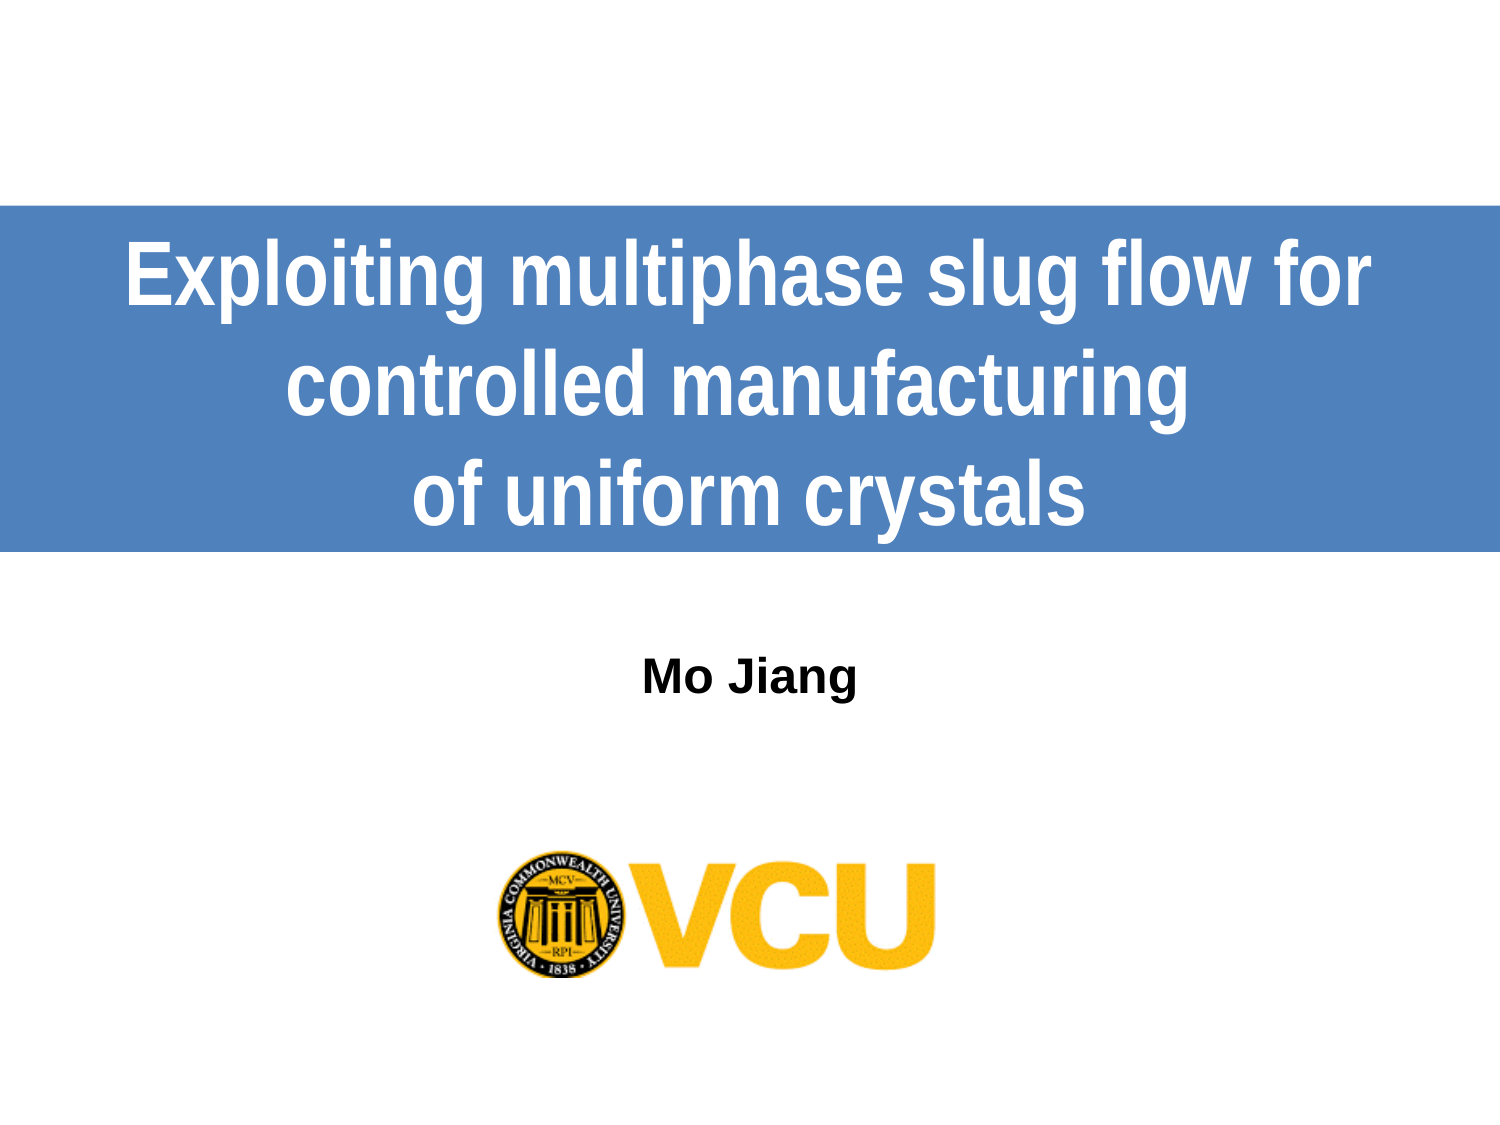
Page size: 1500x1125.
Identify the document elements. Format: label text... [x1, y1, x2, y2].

subtitle Mo Jiang [0, 636, 1500, 794]
title Exploiting multiphase slug flow for controlled manufacturing of uniform crystals [0, 205, 1500, 552]
picture [466, 835, 990, 978]
